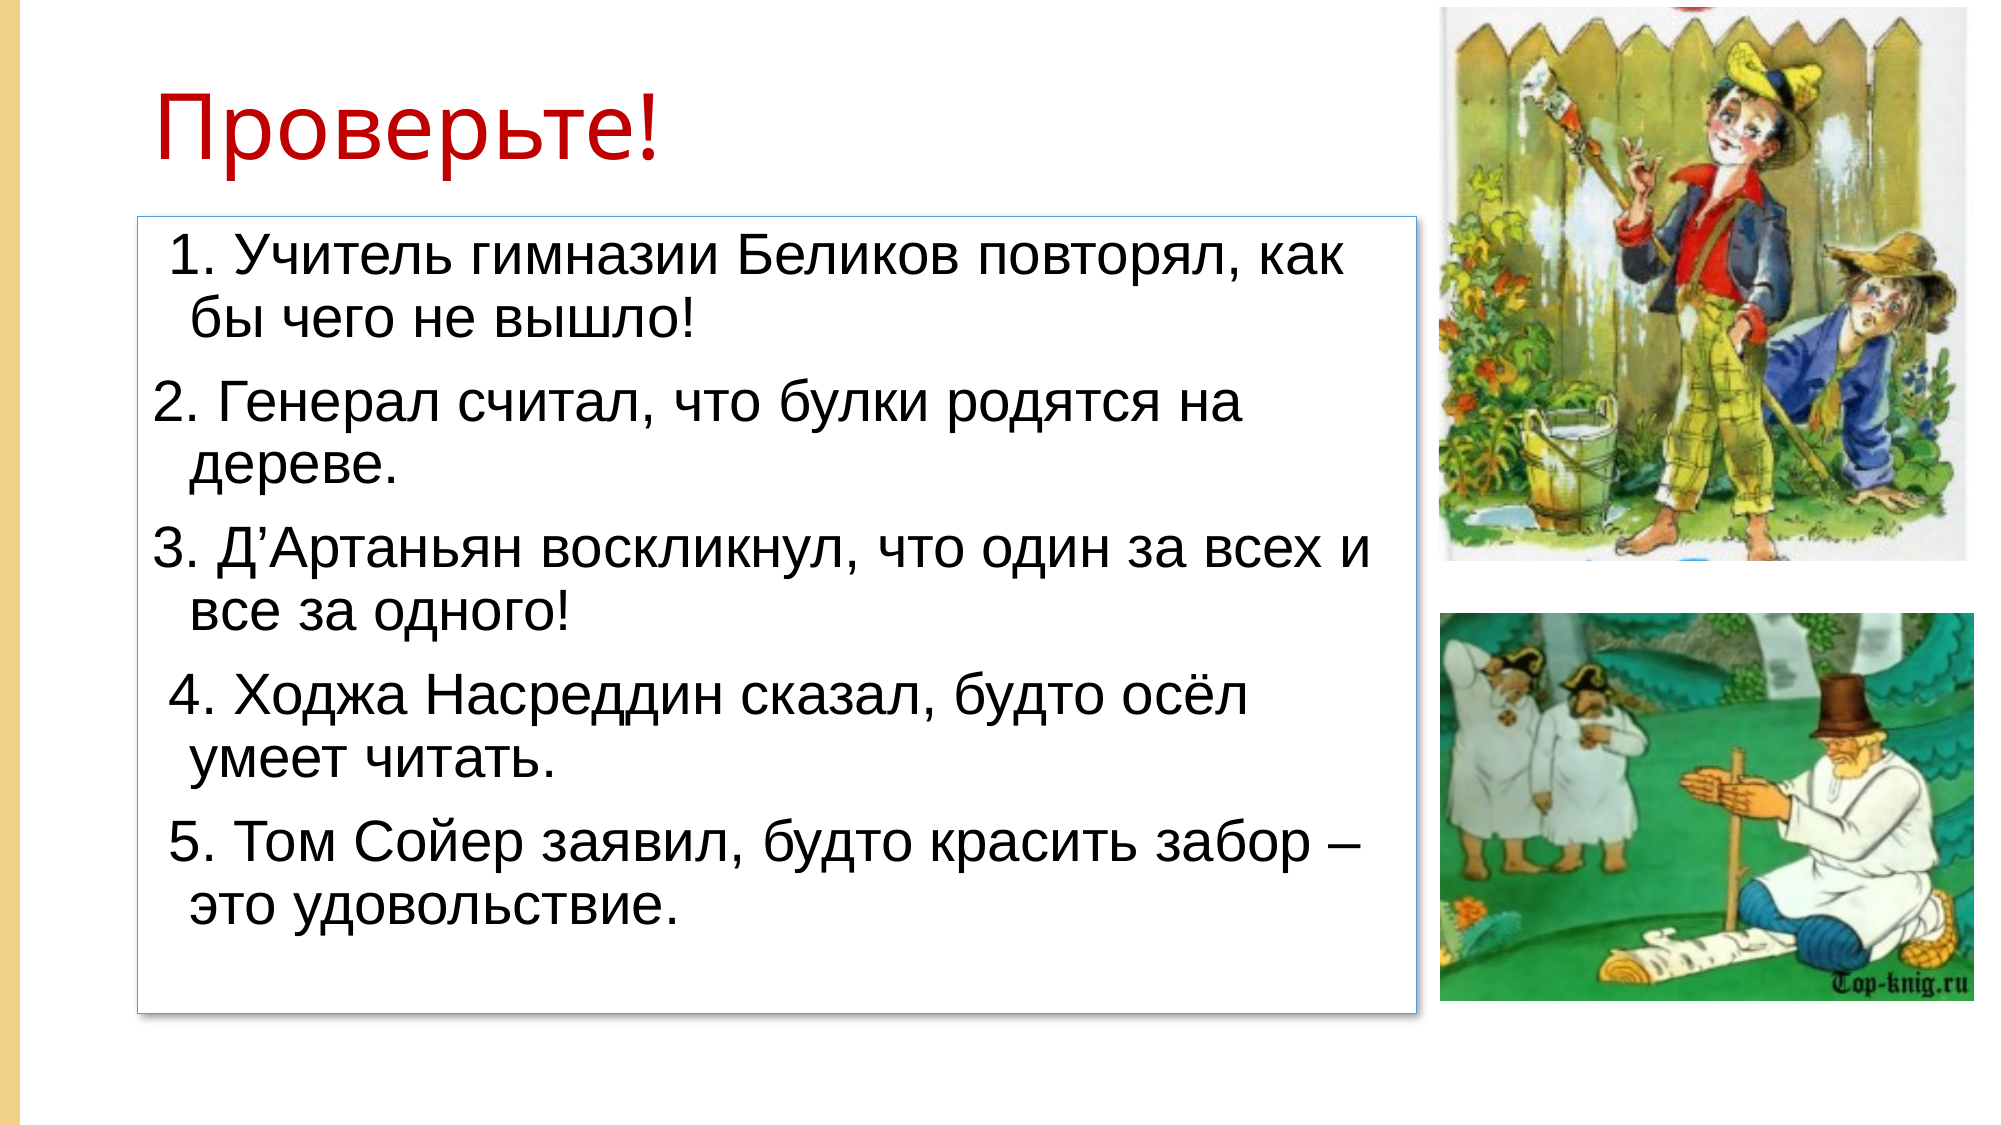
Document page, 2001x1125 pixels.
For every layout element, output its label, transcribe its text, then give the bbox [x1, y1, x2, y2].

picture [1440, 613, 1974, 1001]
picture [1438, 6, 1974, 561]
list 1. Учитель гимназии Беликов повторял, как бы чего не вышло! 2. Генерал считал, что булки родятся на дереве. 3. Д’Артаньян воскликнул, что один за всех и все за одного! 4. Ходжа Насреддин сказал, будто осёл умеет читать. 5. Том Сойер заявил, будто красить забор – это удовольствие. [137, 216, 1417, 1014]
title Проверьте! [137, 59, 1438, 200]
